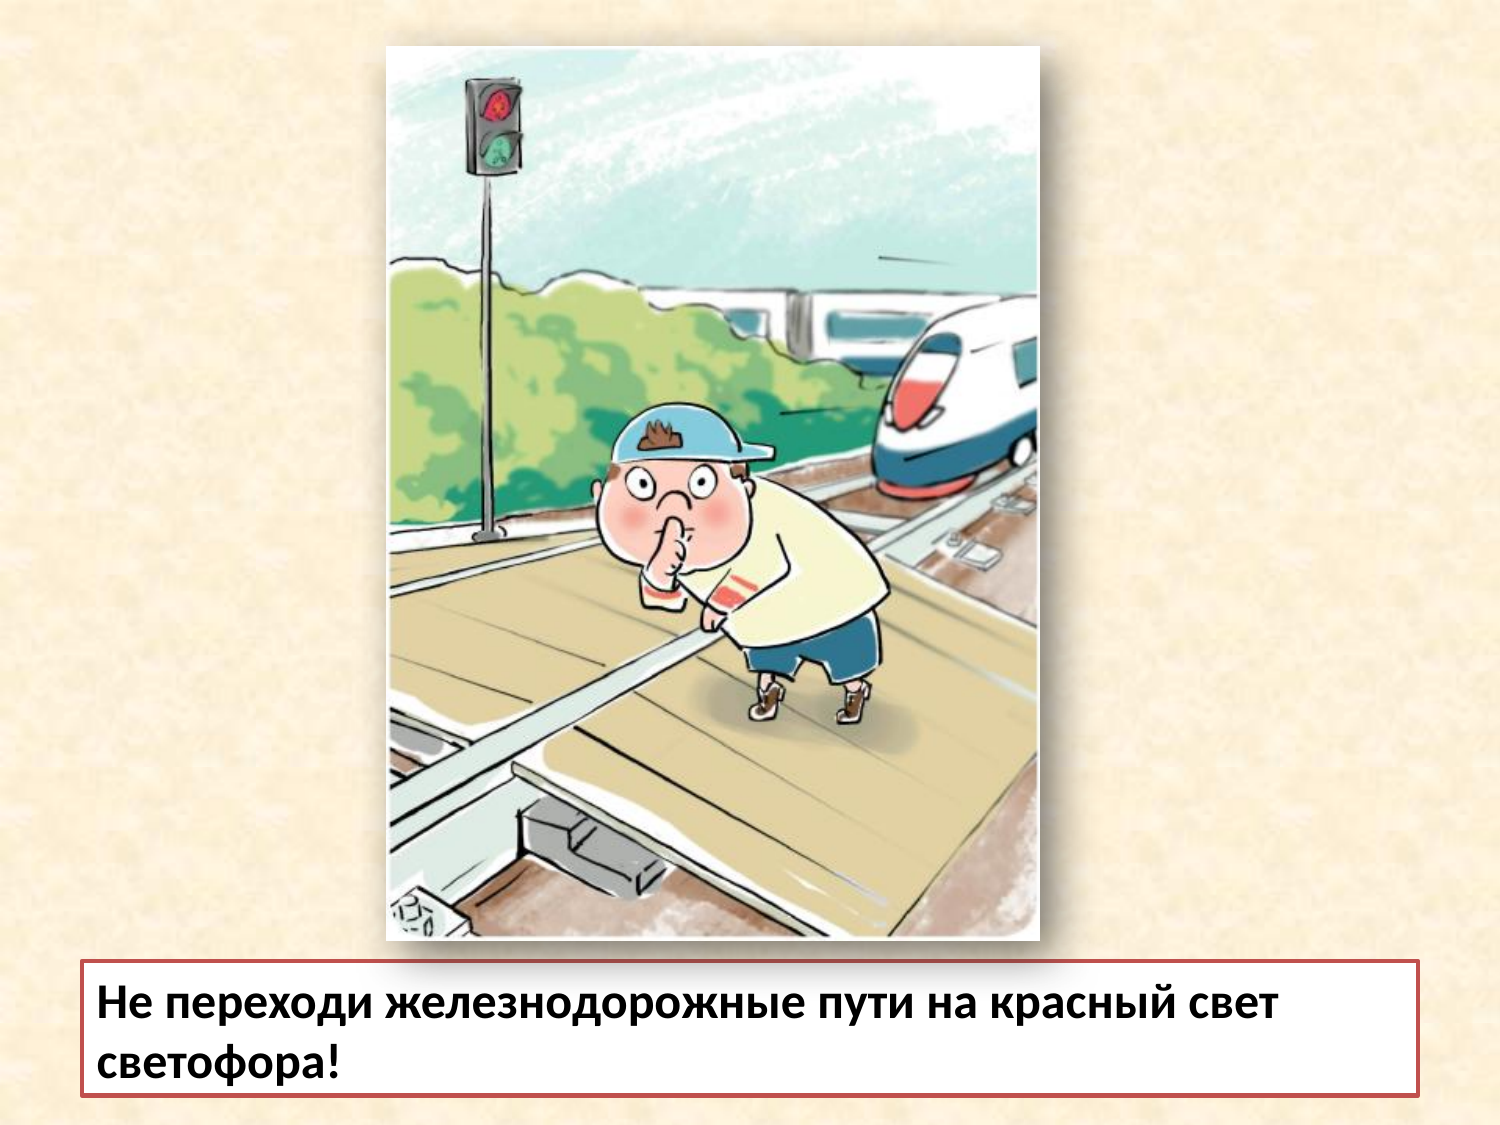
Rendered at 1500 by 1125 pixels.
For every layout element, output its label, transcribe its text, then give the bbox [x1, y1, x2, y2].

text_box Не переходи железнодорожные пути на красный свет светофора! [80, 959, 1420, 1098]
picture [0, 0, 1500, 1125]
